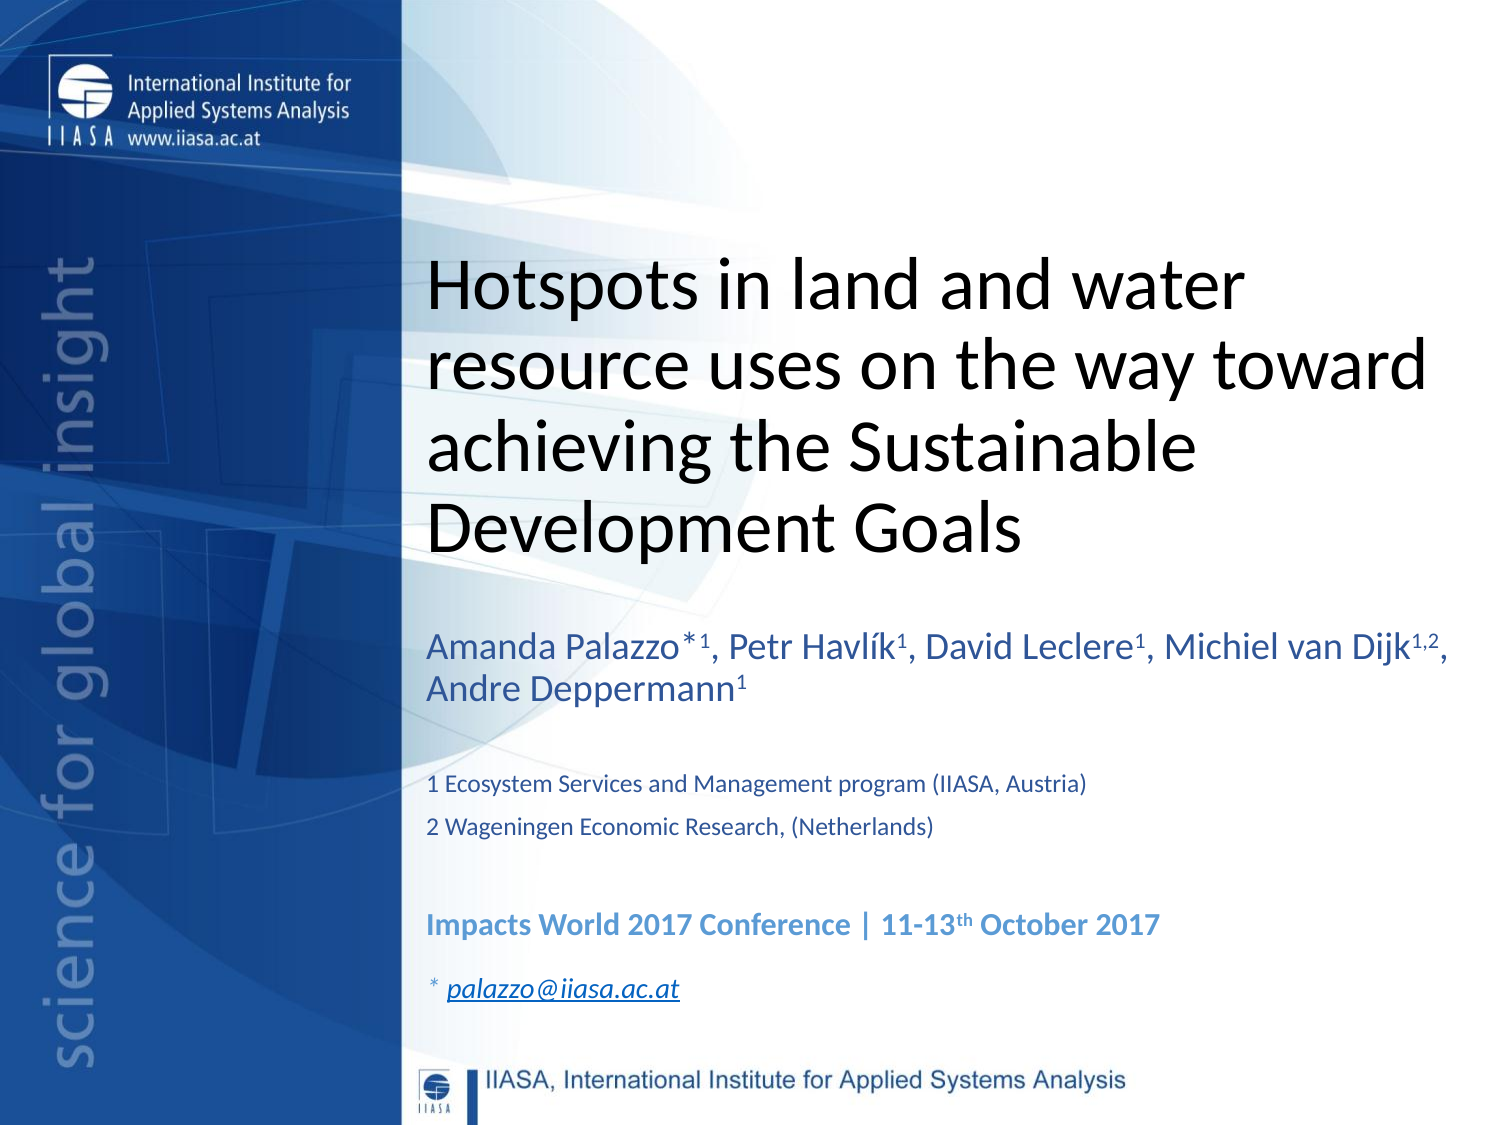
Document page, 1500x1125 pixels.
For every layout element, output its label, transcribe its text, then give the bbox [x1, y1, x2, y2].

subtitle Amanda Palazzo*1, Petr Havlík1, David Leclere1, Michiel van Dijk1,2, Andre Deppermann1 1 Ecosystem Services and Management program (IIASA, Austria) 2 Wageningen Economic Research, (Netherlands) Impacts World 2017 Conference | 11-13th October 2017 * palazzo@iiasa.ac.at [411, 618, 1464, 1015]
picture [0, 0, 1500, 1125]
title Hotspots in land and water resource uses on the way toward achieving the Sustainable Development Goals [411, 184, 1449, 576]
